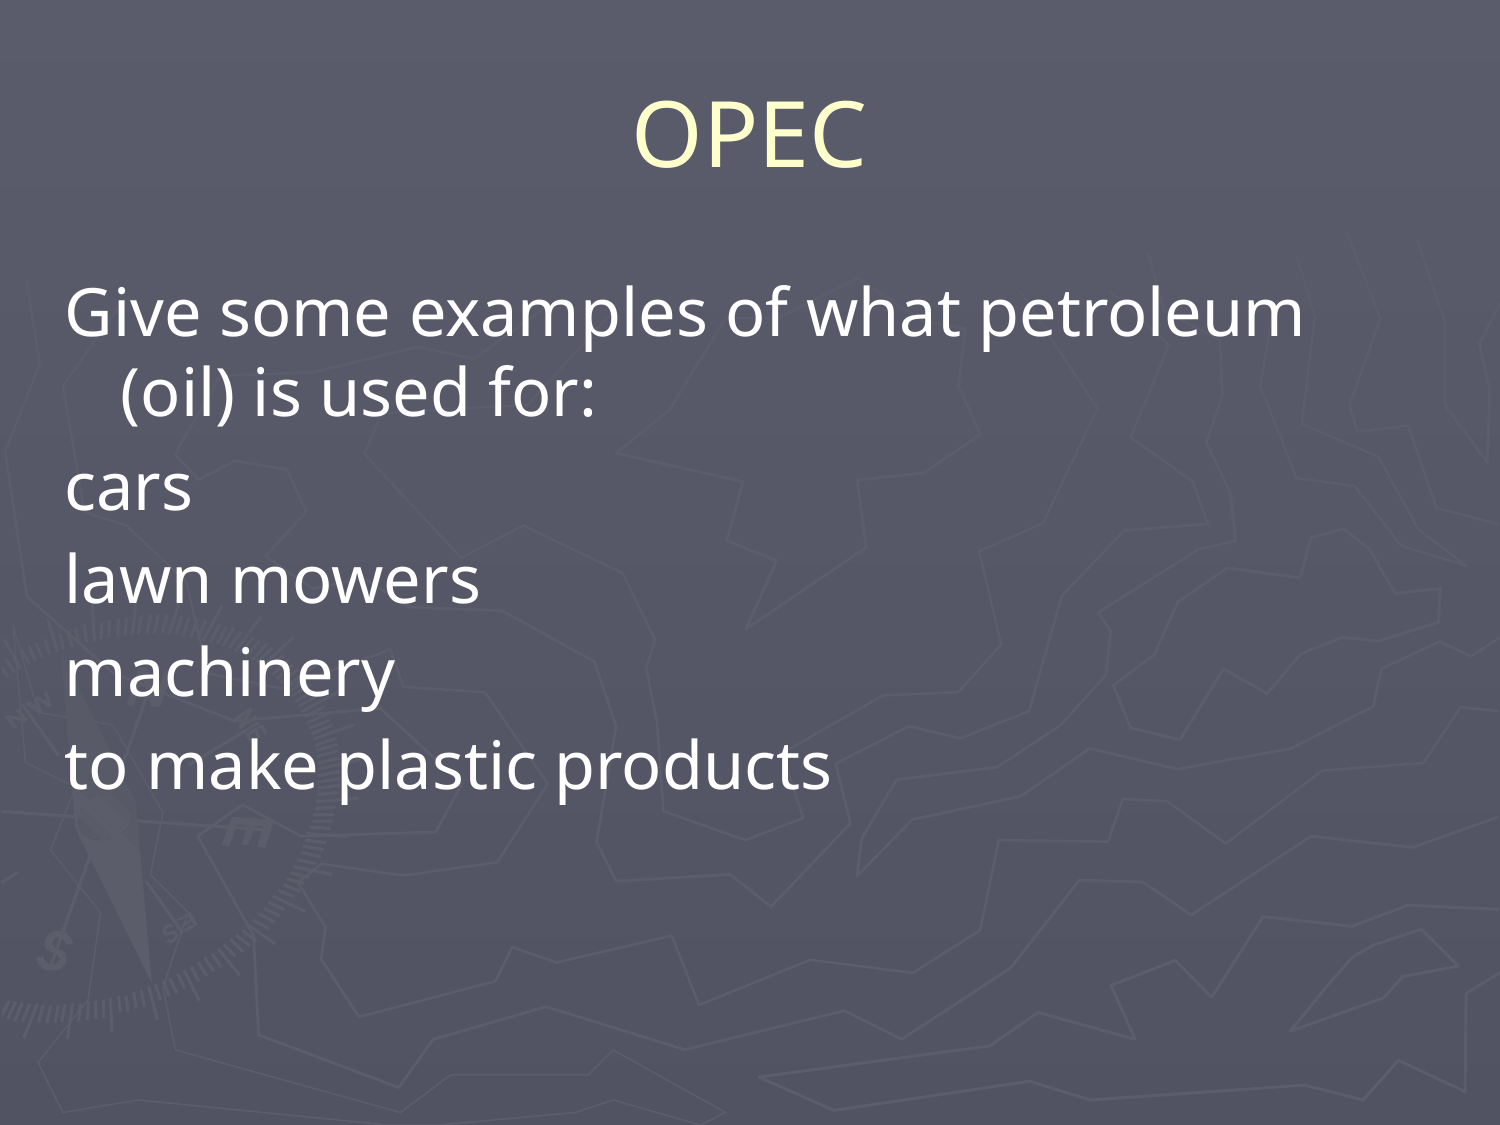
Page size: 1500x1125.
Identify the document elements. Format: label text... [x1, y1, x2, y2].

list Give some examples of what petroleum (oil) is used for: cars lawn mowers machinery to make plastic products [49, 262, 1451, 1001]
title OPEC [49, 37, 1451, 226]
